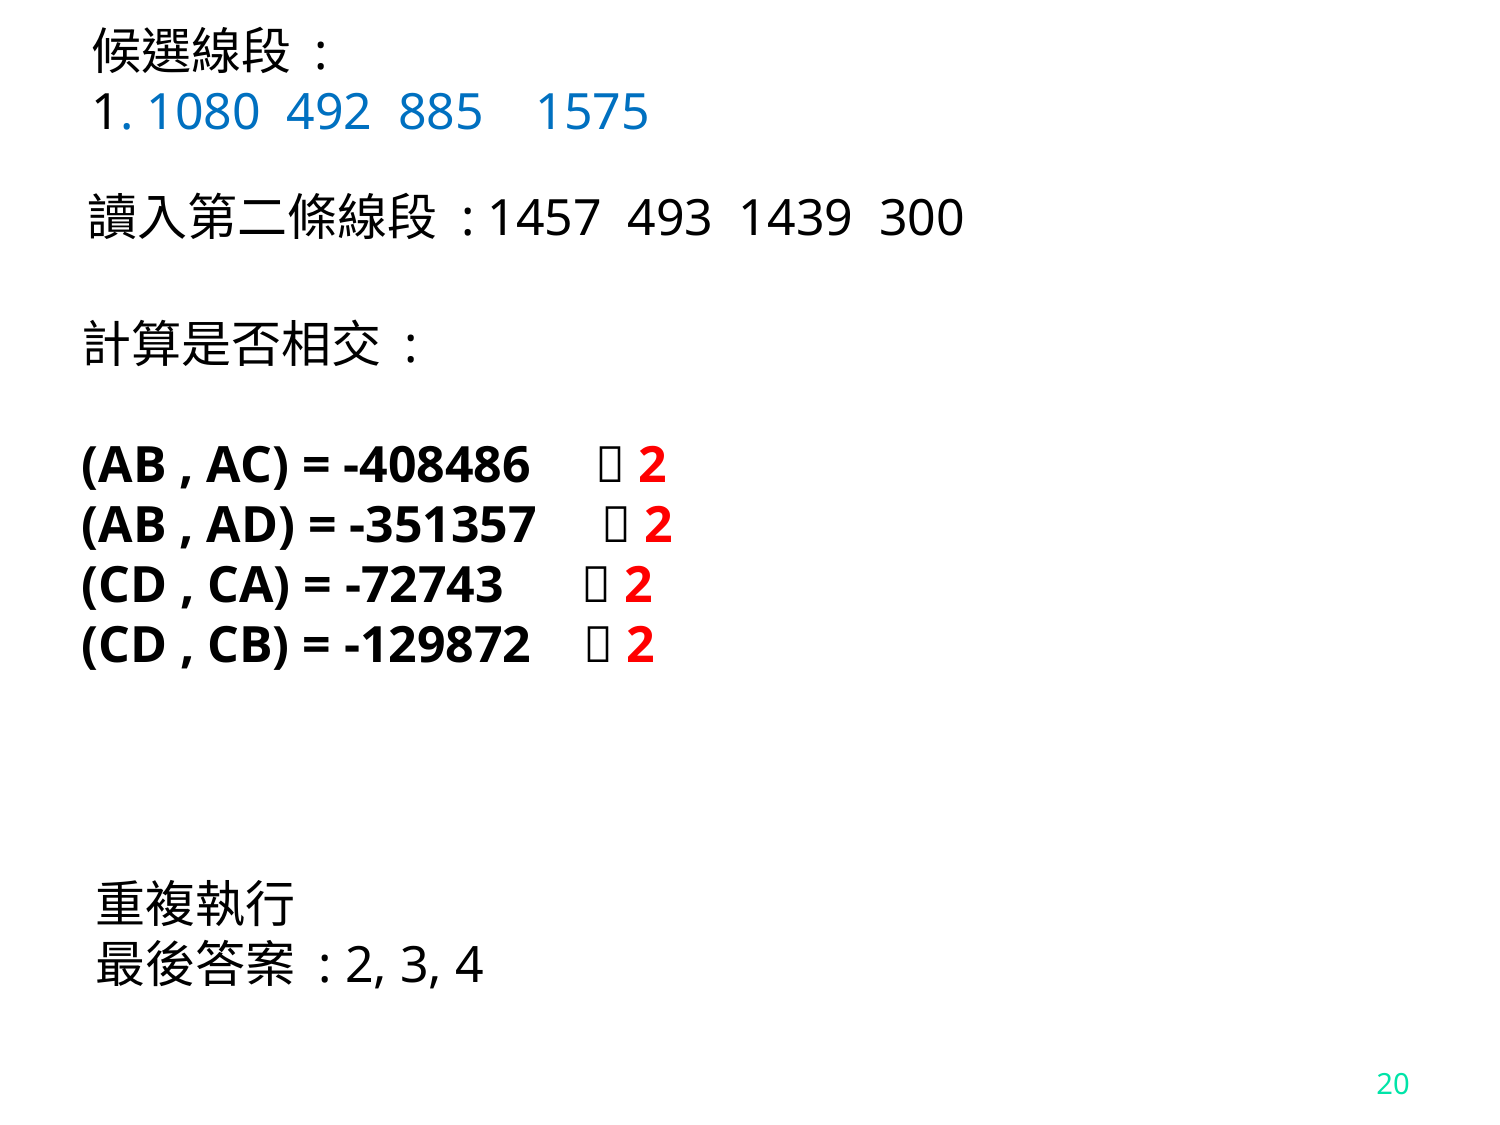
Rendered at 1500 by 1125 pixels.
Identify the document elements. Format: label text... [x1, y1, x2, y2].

slide_number 20 [1112, 1037, 1426, 1113]
text_box 計算是否相交 : (AB , AC) = -408486  2 (AB , AD) = -351357  2 (CD , CA) = -72743  2 (CD , CB) = -129872  2 [66, 305, 1471, 741]
text_box 候選線段 : 1. 1080 492 885 1575 [76, 12, 1124, 148]
text_box 讀入第二條線段 : 1457 493 1439 300 [72, 177, 980, 305]
text_box 重複執行 最後答案 : 2, 3, 4 [81, 865, 499, 1001]
